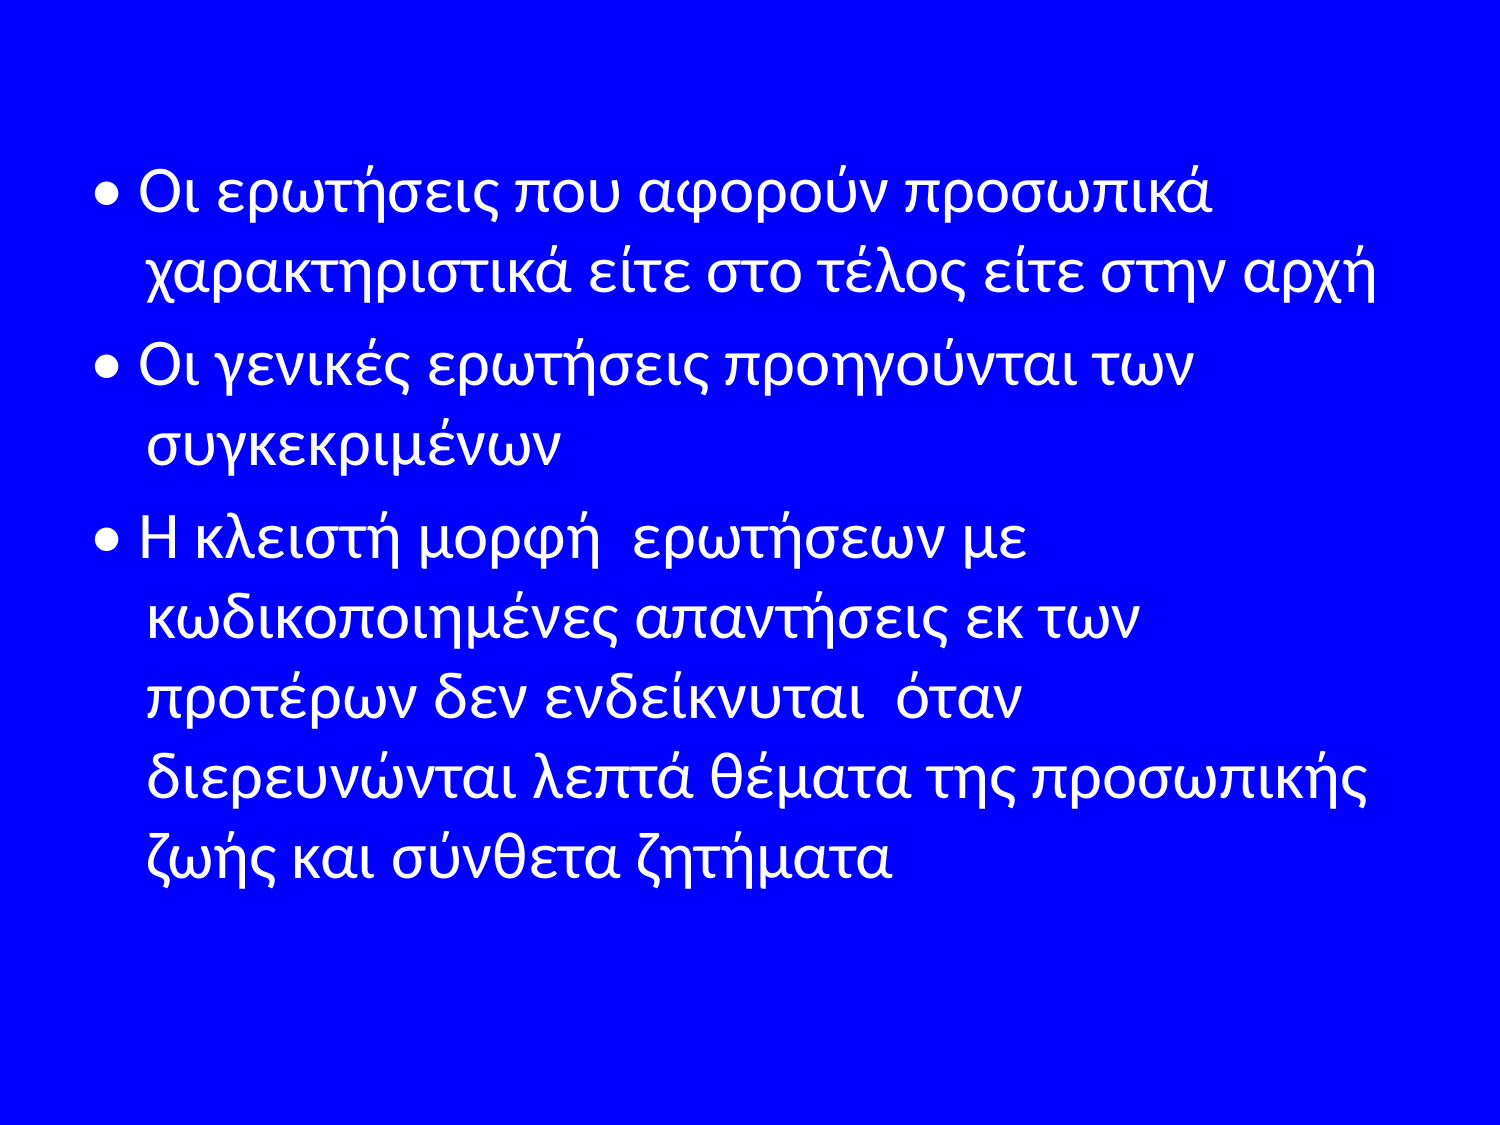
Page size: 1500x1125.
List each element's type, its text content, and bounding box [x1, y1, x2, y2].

list • Οι ερωτήσεις που αφορούν προσωπικά χαρακτηριστικά είτε στο τέλος είτε στην αρχή • Οι γενικές ερωτήσεις προηγούνται των συγκεκριμένων • Η κλειστή μορφή ερωτήσεων με κωδικοποιημένες απαντήσεις εκ των προτέρων δεν ενδείκνυται όταν διερευνώνται λεπτά θέματα της προσωπικής ζωής και σύνθετα ζητήματα [75, 138, 1425, 1005]
